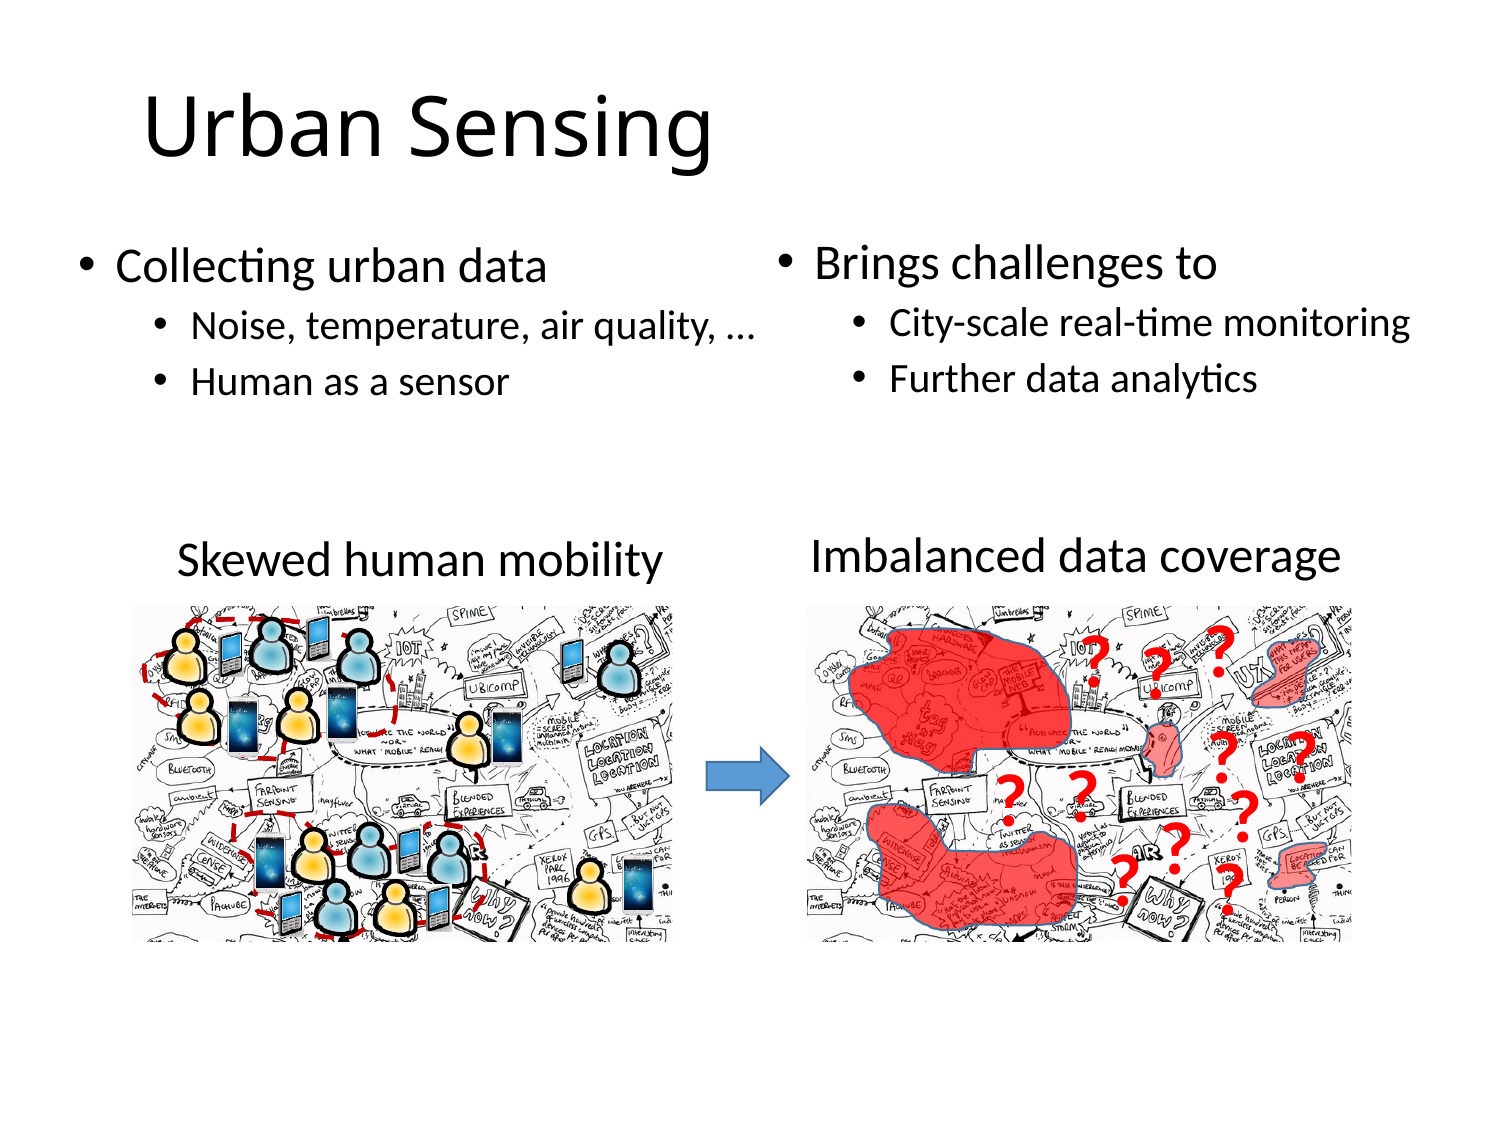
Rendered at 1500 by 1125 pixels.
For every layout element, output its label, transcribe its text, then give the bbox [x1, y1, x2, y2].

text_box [706, 521, 1361, 942]
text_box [978, 594, 1336, 939]
title Urban Sensing [126, 60, 943, 200]
text_box Brings challenges to City-scale real-time monitoring Further data analytics [761, 228, 1450, 428]
list Collecting urban data Noise, temperature, air quality, … Human as a sensor [63, 231, 812, 431]
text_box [132, 525, 684, 942]
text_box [848, 628, 978, 931]
